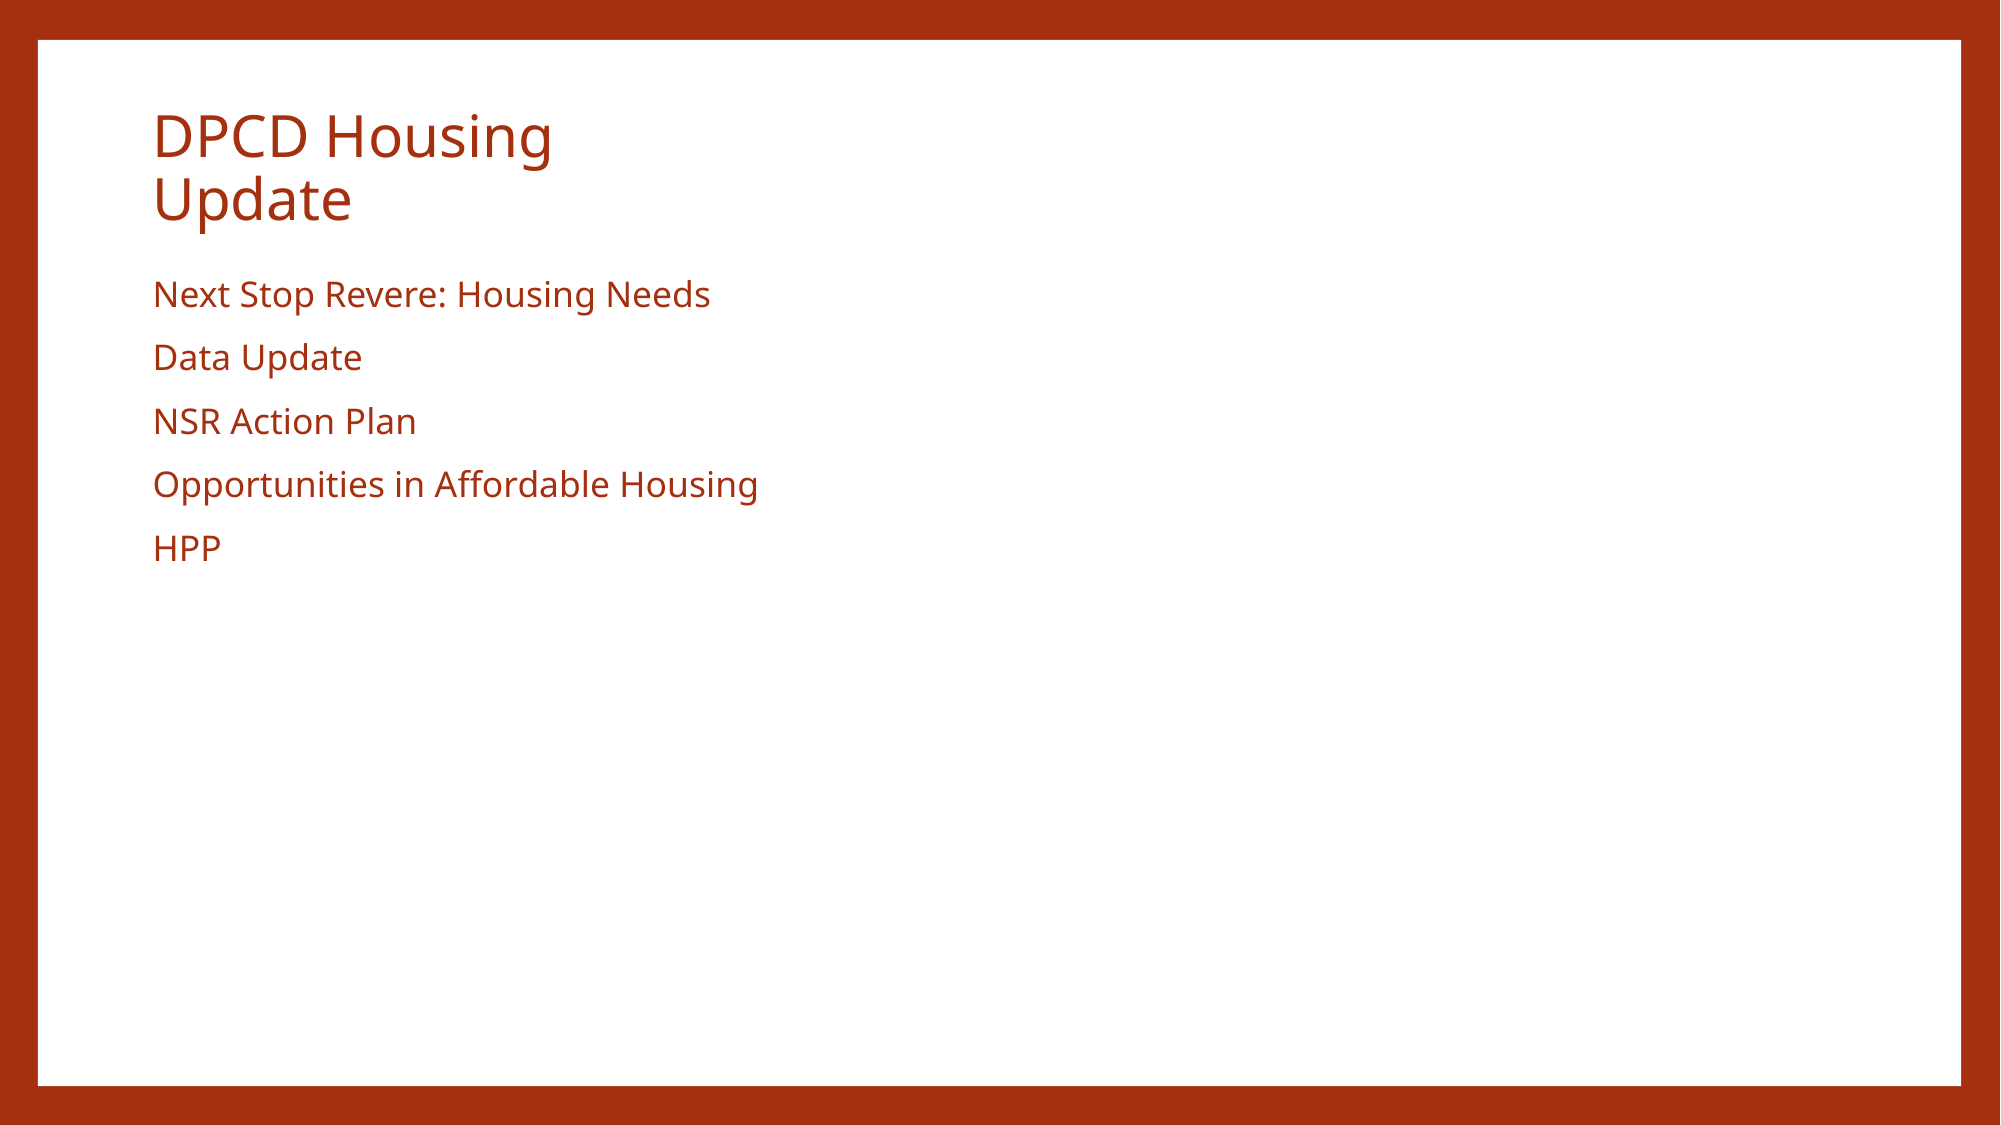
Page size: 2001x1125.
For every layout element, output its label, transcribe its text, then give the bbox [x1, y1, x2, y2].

list Next Stop Revere: Housing Needs Data Update NSR Action Plan Opportunities in Affordable Housing HPP [137, 264, 783, 963]
title DPCD Housing Update [137, 75, 783, 241]
